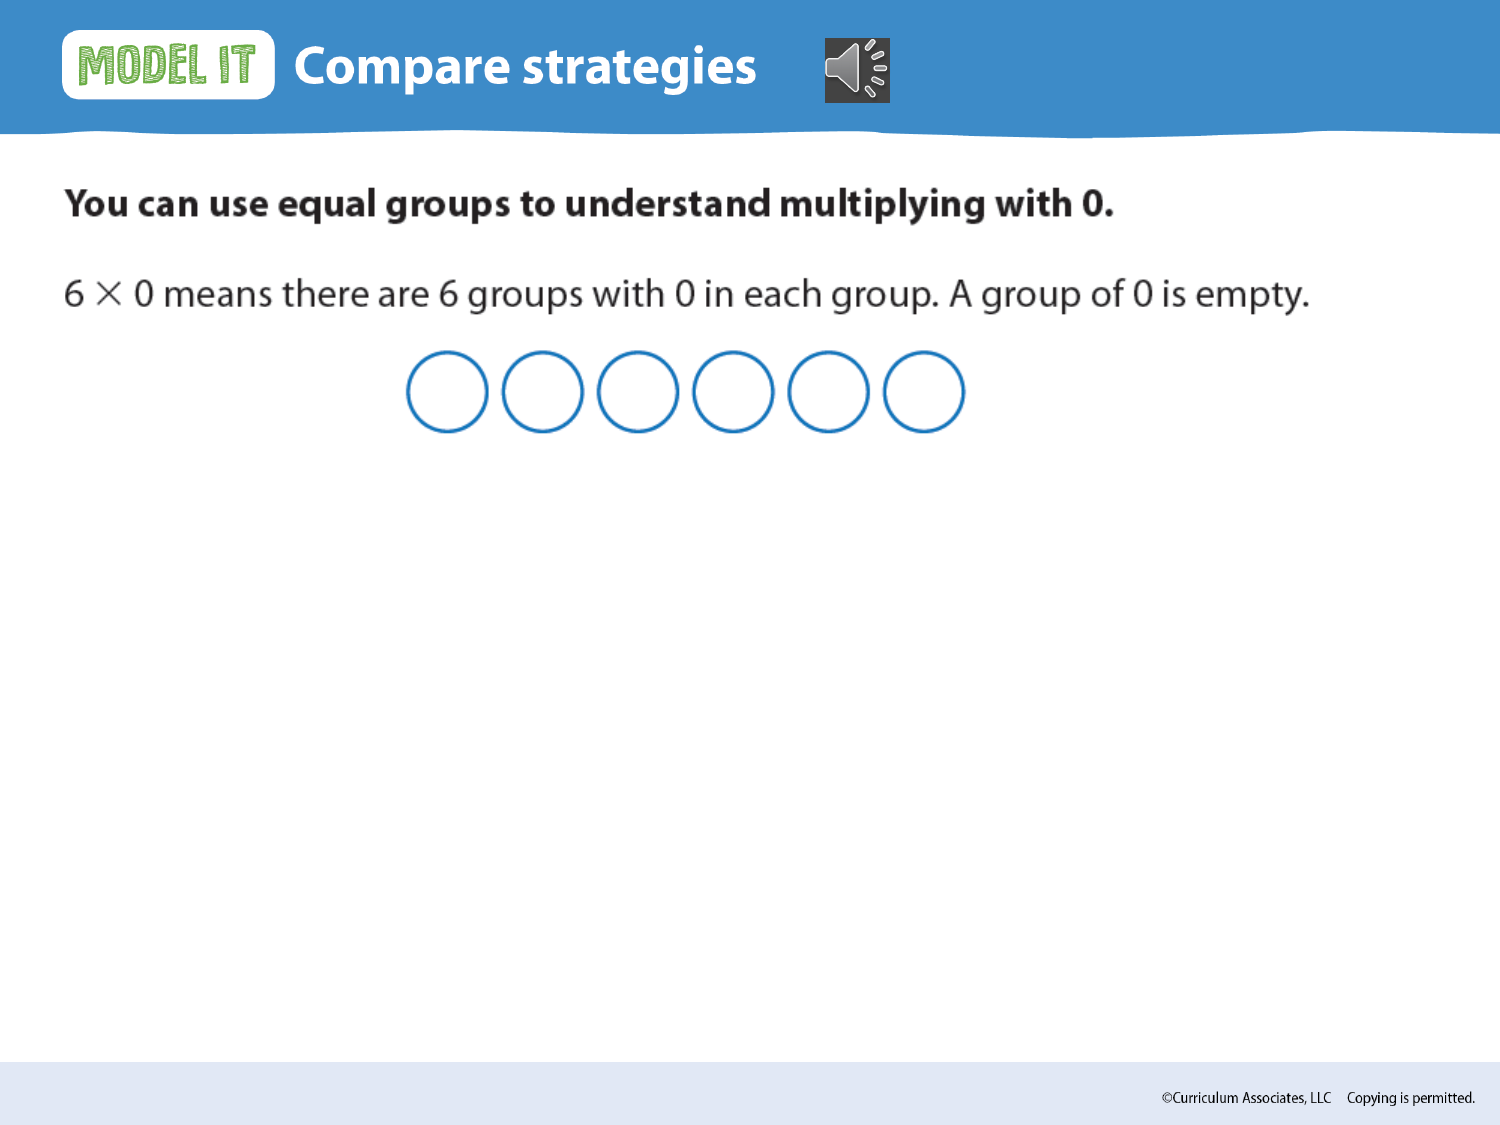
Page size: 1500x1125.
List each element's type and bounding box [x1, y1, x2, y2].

picture [58, 179, 1319, 444]
picture [0, 1061, 1500, 1125]
picture [0, 0, 1500, 141]
